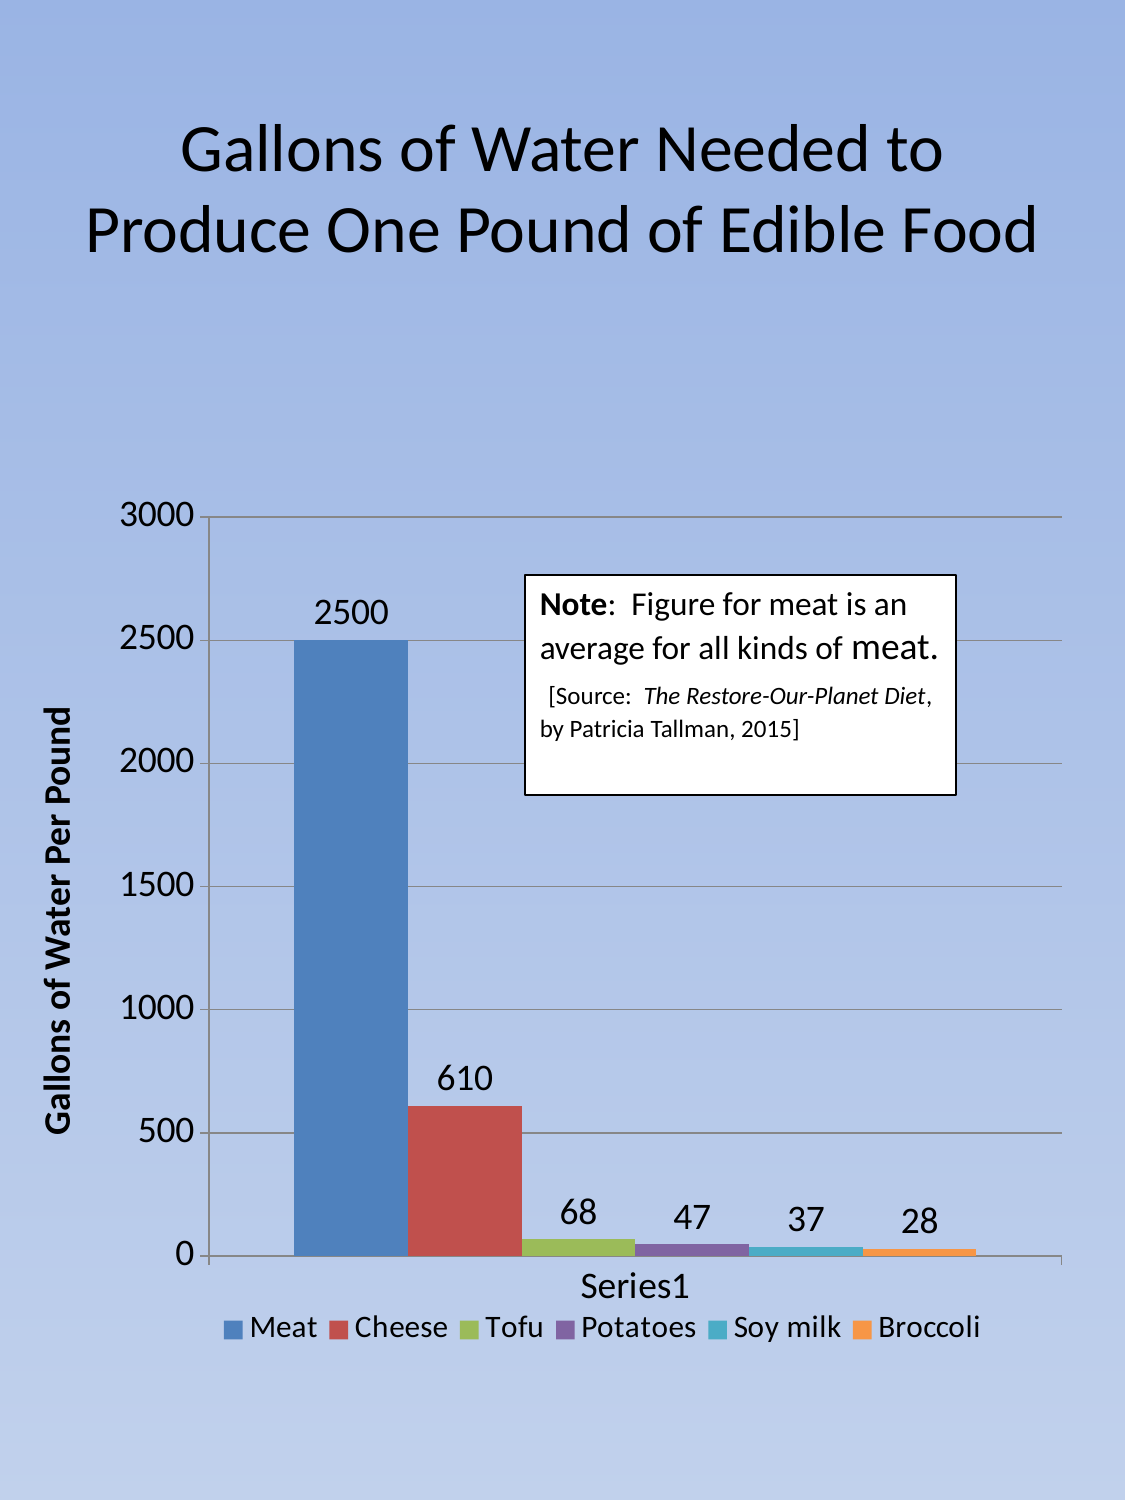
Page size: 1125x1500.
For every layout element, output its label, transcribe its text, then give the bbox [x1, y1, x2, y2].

text_box Gallons of Water Per Pound [24, 537, 69, 1150]
chart [74, 362, 1063, 1388]
title Gallons of Water Needed to Produce One Pound of Edible Food [56, 60, 1069, 310]
